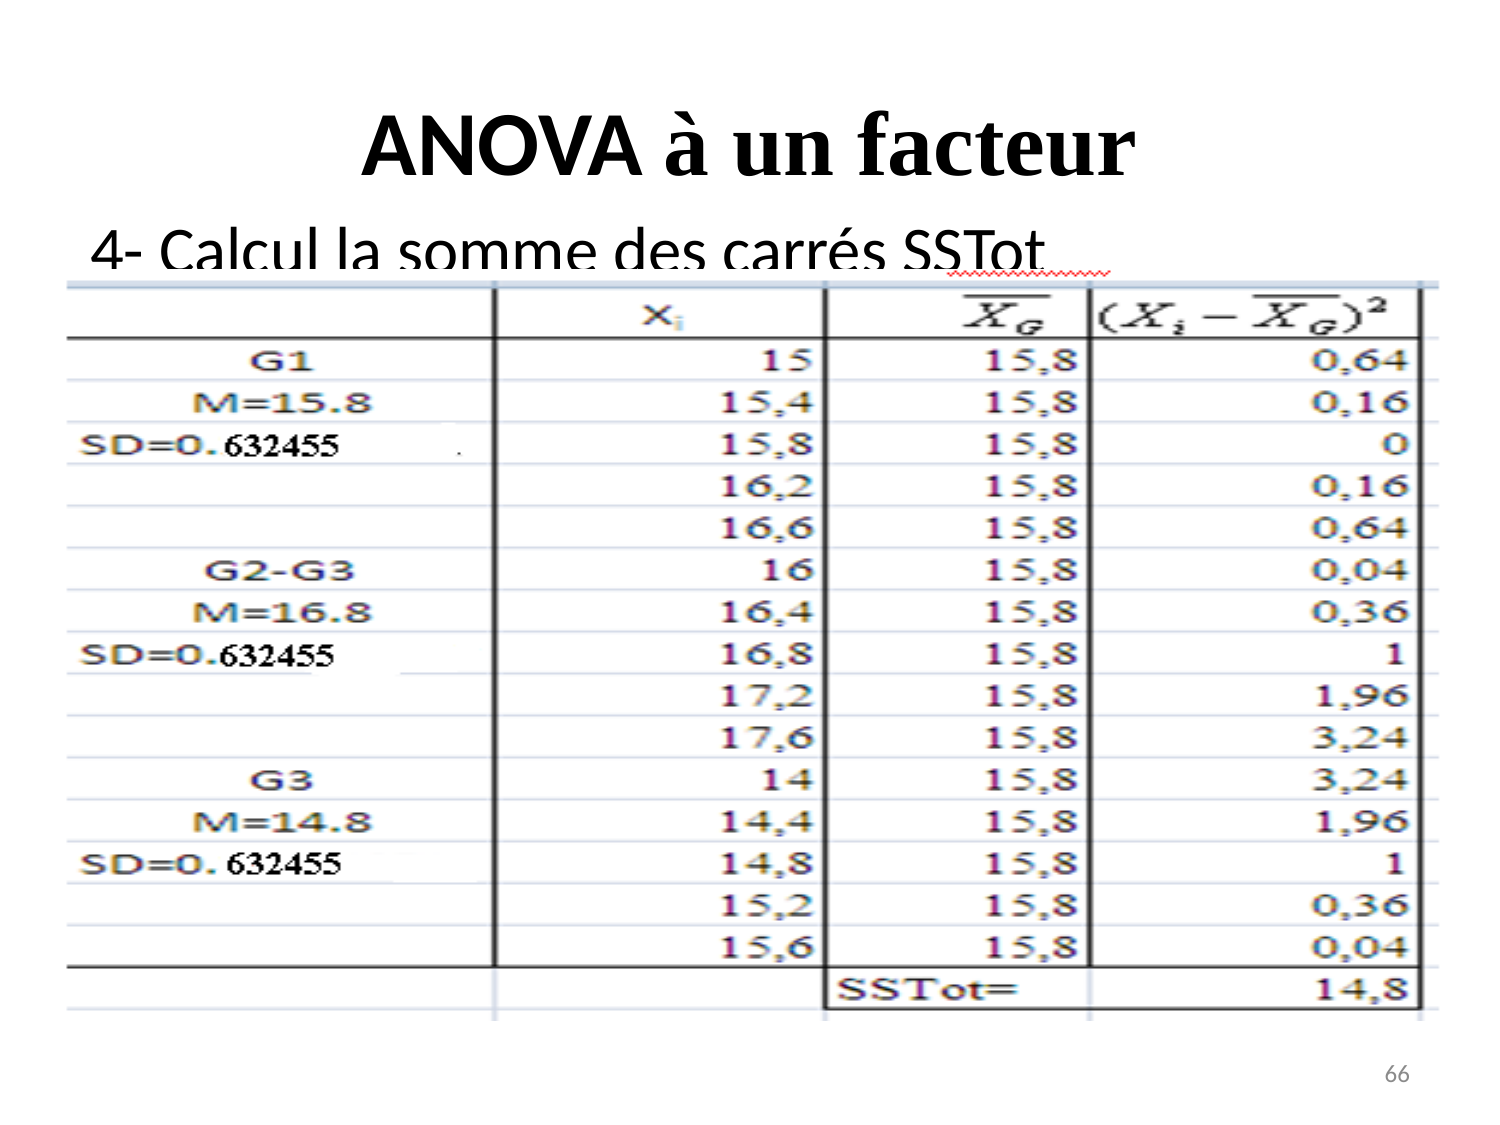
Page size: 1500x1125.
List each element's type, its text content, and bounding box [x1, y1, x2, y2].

title ANOVA à un facteur [75, 45, 1425, 199]
slide_number 66 [1074, 1042, 1425, 1103]
picture [46, 269, 1442, 1021]
list 4- Calcul la somme des carrés SSTot [75, 199, 1425, 267]
